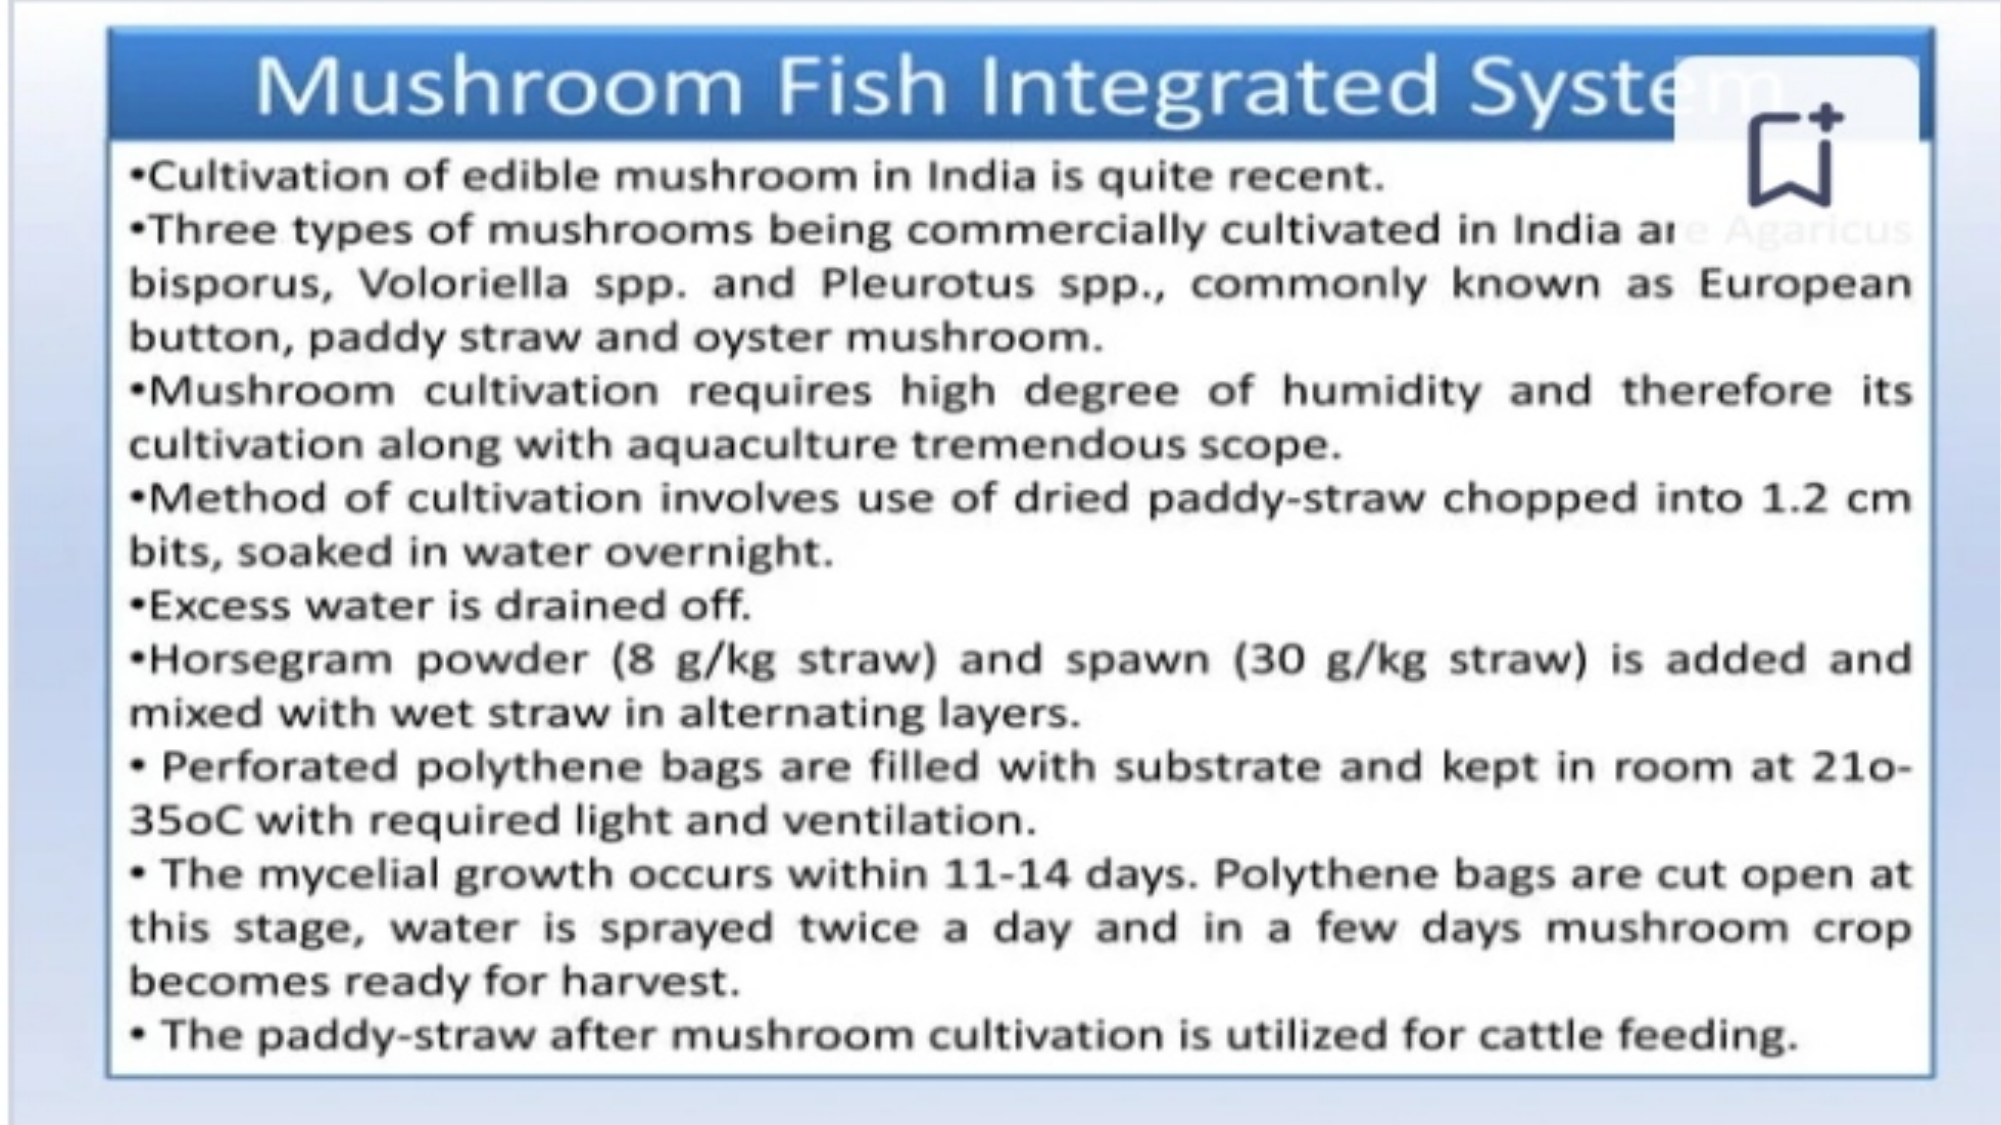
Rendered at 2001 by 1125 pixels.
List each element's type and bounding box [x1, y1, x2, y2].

list [0, 0, 2000, 1125]
